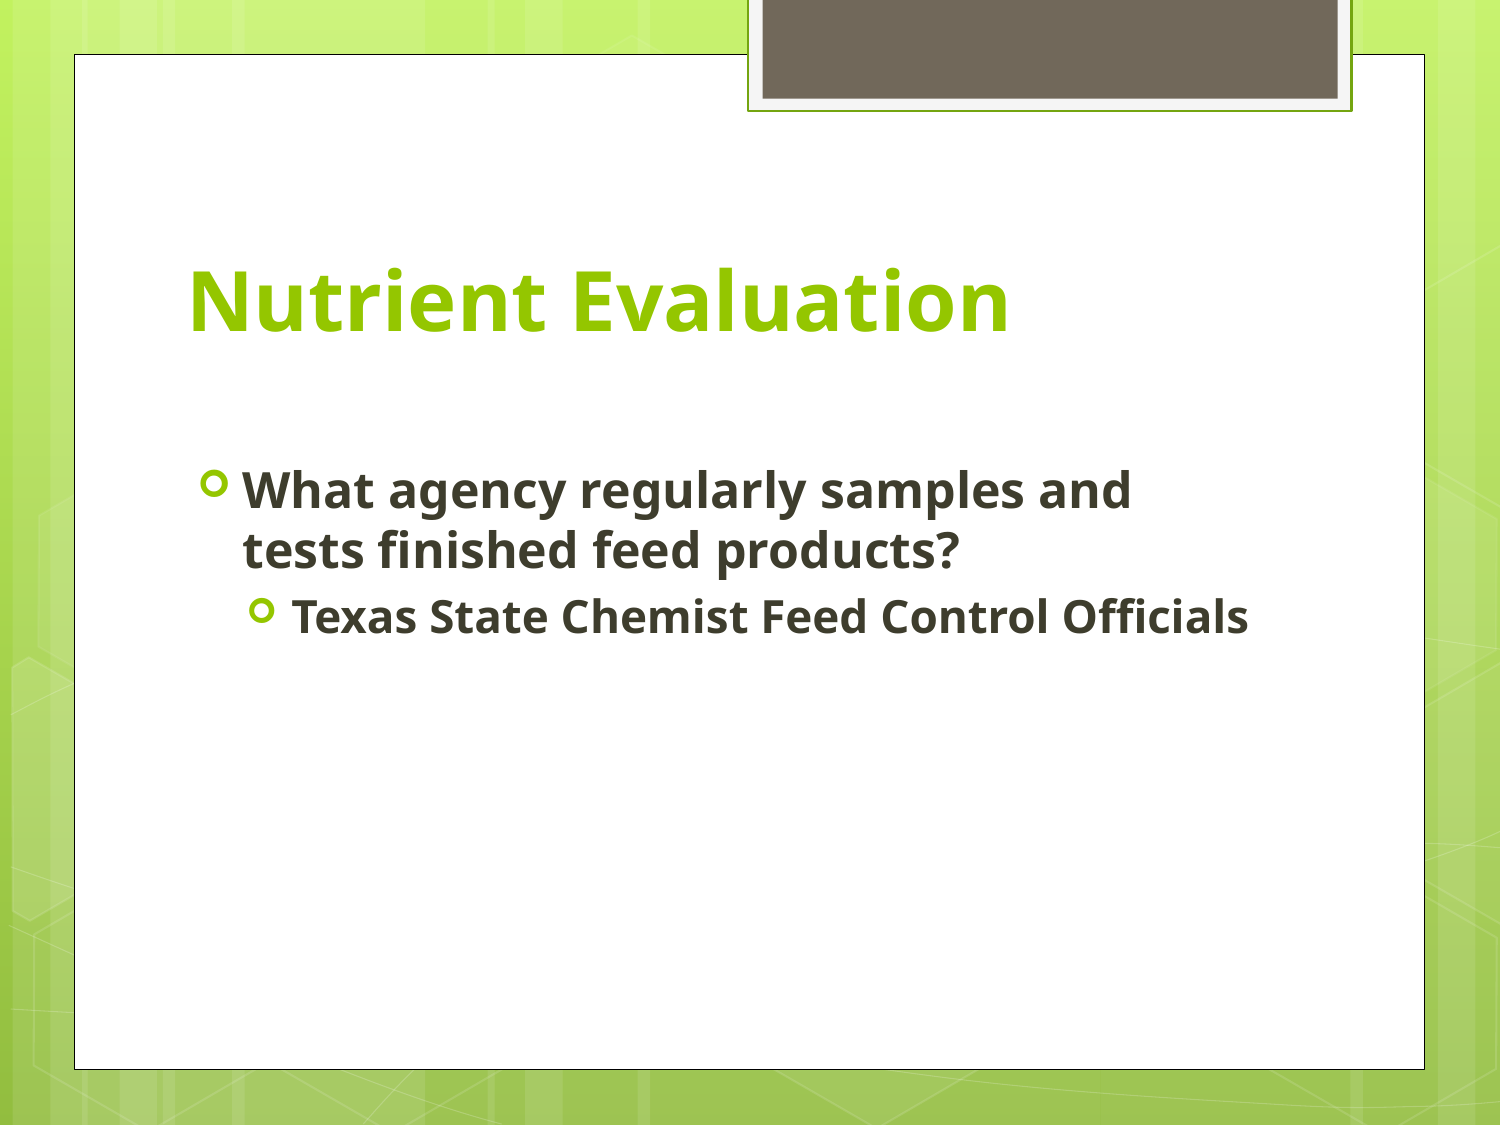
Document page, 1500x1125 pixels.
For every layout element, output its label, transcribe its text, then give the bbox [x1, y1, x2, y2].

list What agency regularly samples and tests finished feed products? Texas State Chemist Feed Control Officials [171, 381, 1283, 957]
title Nutrient Evaluation [171, 168, 1324, 357]
